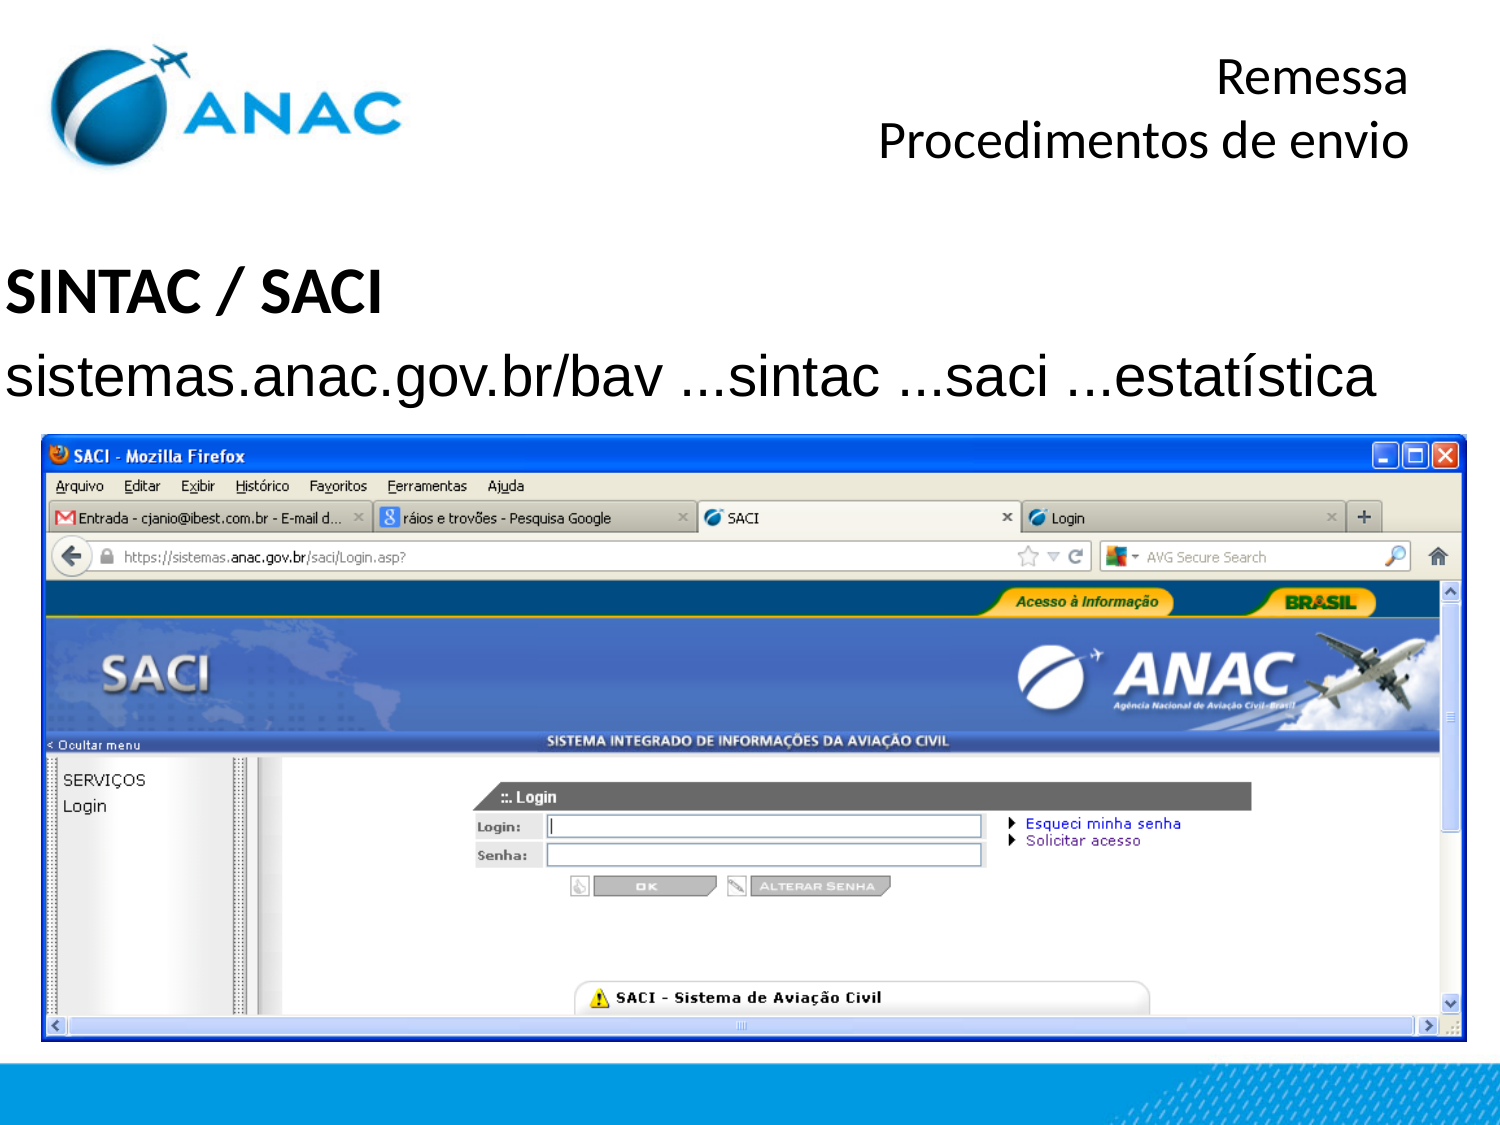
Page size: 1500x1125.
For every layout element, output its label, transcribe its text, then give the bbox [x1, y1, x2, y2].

picture [1356, 1095, 1362, 1103]
picture [1330, 1102, 1336, 1111]
picture [1431, 1099, 1437, 1107]
picture [1374, 1102, 1379, 1111]
picture [1286, 1102, 1292, 1109]
picture [1221, 1083, 1227, 1091]
picture [1309, 1084, 1314, 1092]
picture [1444, 1096, 1450, 1104]
picture [1466, 1114, 1471, 1122]
picture [1474, 1100, 1480, 1108]
picture [1435, 1111, 1440, 1119]
picture [1212, 1097, 1217, 1105]
picture [1173, 1107, 1178, 1115]
picture [1248, 1076, 1253, 1084]
picture [1387, 1099, 1393, 1107]
picture [1321, 1117, 1327, 1125]
picture [1217, 1072, 1223, 1080]
picture [1322, 1081, 1327, 1089]
picture [1440, 1085, 1445, 1093]
picture [1190, 1115, 1195, 1123]
picture [1422, 1078, 1428, 1086]
picture [1273, 1105, 1279, 1113]
text_box Remessa Procedimentos de envio [687, 32, 1425, 184]
picture [1466, 1079, 1472, 1087]
picture [1334, 1112, 1340, 1121]
picture [1234, 1115, 1239, 1123]
picture [1484, 1086, 1489, 1094]
picture [1492, 1107, 1497, 1115]
picture [1427, 1089, 1432, 1097]
picture [1316, 1105, 1322, 1114]
text_box SINTAC / SACI sistemas.anac.gov.br/bav ...sintac ...saci ...estatística [0, 239, 1500, 416]
picture [1422, 1114, 1428, 1121]
picture [1252, 1087, 1258, 1095]
picture [0, 416, 1500, 1074]
picture [1462, 1068, 1468, 1076]
picture [1260, 1108, 1265, 1116]
picture [1374, 1067, 1380, 1075]
picture [1273, 1070, 1279, 1077]
picture [1461, 1104, 1467, 1111]
picture [1265, 1083, 1270, 1091]
picture [1304, 1073, 1310, 1082]
picture [1361, 1105, 1366, 1114]
picture [1299, 1098, 1305, 1106]
picture [1479, 1111, 1484, 1119]
picture [1391, 1110, 1397, 1118]
picture [1246, 1111, 1252, 1120]
picture [1295, 1087, 1301, 1096]
picture [1392, 1074, 1397, 1082]
picture [1269, 1094, 1274, 1102]
picture [1304, 1108, 1310, 1117]
picture [1365, 1117, 1370, 1125]
picture [1409, 1081, 1415, 1089]
picture [1191, 1079, 1196, 1087]
picture [1479, 1075, 1485, 1083]
picture [1339, 1088, 1345, 1096]
picture [1396, 1085, 1402, 1093]
picture [1379, 1077, 1384, 1086]
picture [1331, 1067, 1336, 1075]
picture [1352, 1085, 1358, 1093]
picture [1230, 1069, 1236, 1077]
picture [1256, 1097, 1261, 1106]
picture [1409, 1117, 1414, 1125]
picture [1155, 1100, 1160, 1108]
picture [1369, 1092, 1375, 1099]
picture [1435, 1075, 1441, 1083]
picture [1182, 1093, 1187, 1101]
picture [1493, 1072, 1498, 1080]
picture [1186, 1104, 1191, 1112]
picture [1168, 1097, 1174, 1105]
picture [0, 0, 1500, 239]
picture [1146, 1114, 1152, 1122]
picture [1216, 1108, 1222, 1115]
picture [1291, 1112, 1296, 1120]
picture [1383, 1088, 1388, 1096]
picture [1449, 1071, 1454, 1079]
picture [1365, 1081, 1371, 1089]
picture [1335, 1077, 1340, 1085]
picture [1208, 1086, 1214, 1094]
picture [1291, 1077, 1296, 1085]
picture [1203, 1111, 1209, 1120]
picture [1195, 1090, 1201, 1097]
picture [1418, 1067, 1424, 1076]
picture [1261, 1073, 1266, 1081]
picture [1199, 1100, 1204, 1109]
picture [1277, 1115, 1283, 1125]
